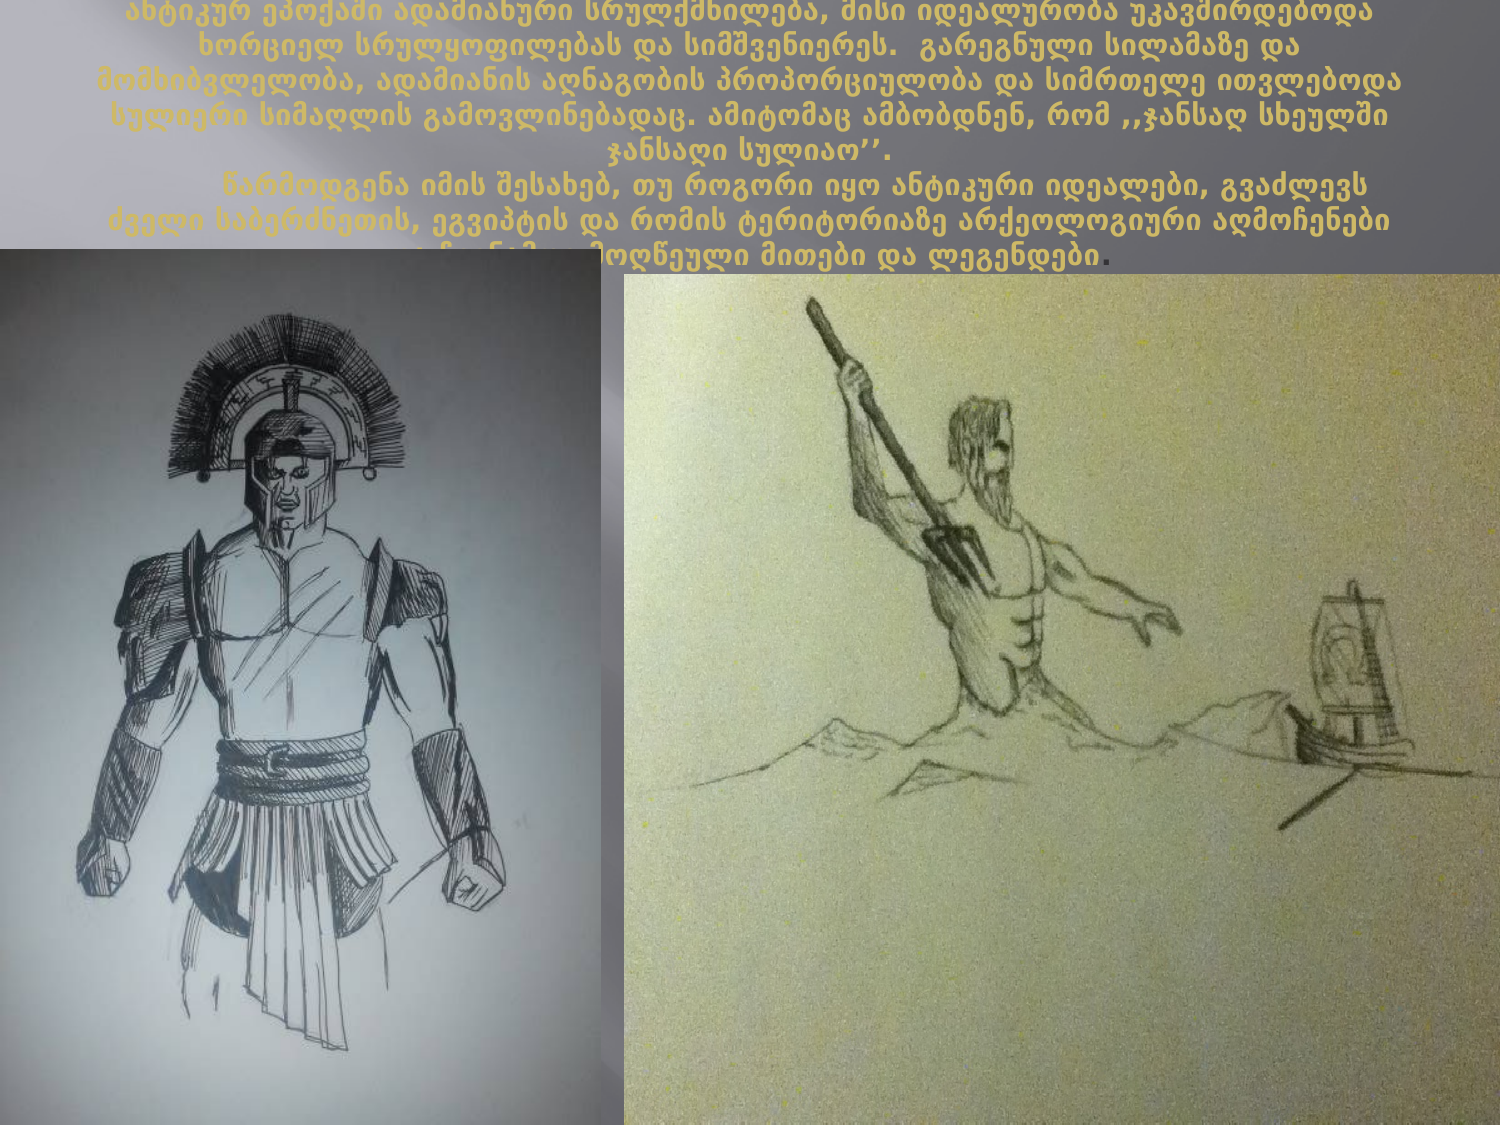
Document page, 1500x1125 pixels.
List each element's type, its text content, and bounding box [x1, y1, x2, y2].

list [624, 274, 1500, 1125]
title ანტიკურ ეპოქაში ადამიანური სრულქმნილება, მისი იდეალურობა უკავშირდებოდა ხორციელ სრულყოფილებას და სიმშვენიერეს. გარეგნული სილამაზე და მომხიბვლელობა, ადამიანის აღნაგობის პროპორციულობა და სიმრთელე ითვლებოდა სულიერი სიმაღლის გამოვლინებადაც. ამიტომაც ამბობდნენ, რომ ,,ჯანსაღ სხეულში ჯანსაღი სულიაო’’. წარმოდგენა იმის შესახებ, თუ როგორი იყო ანტიკური იდეალები, გვაძლევს ძველი საბერძნეთის, ეგვიპტის და რომის ტერიტორიაზე არქეოლოგიური აღმოჩენები და ჩვენამდე მოღწეული მითები და ლეგენდები. [75, 37, 1425, 225]
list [0, 249, 601, 1125]
